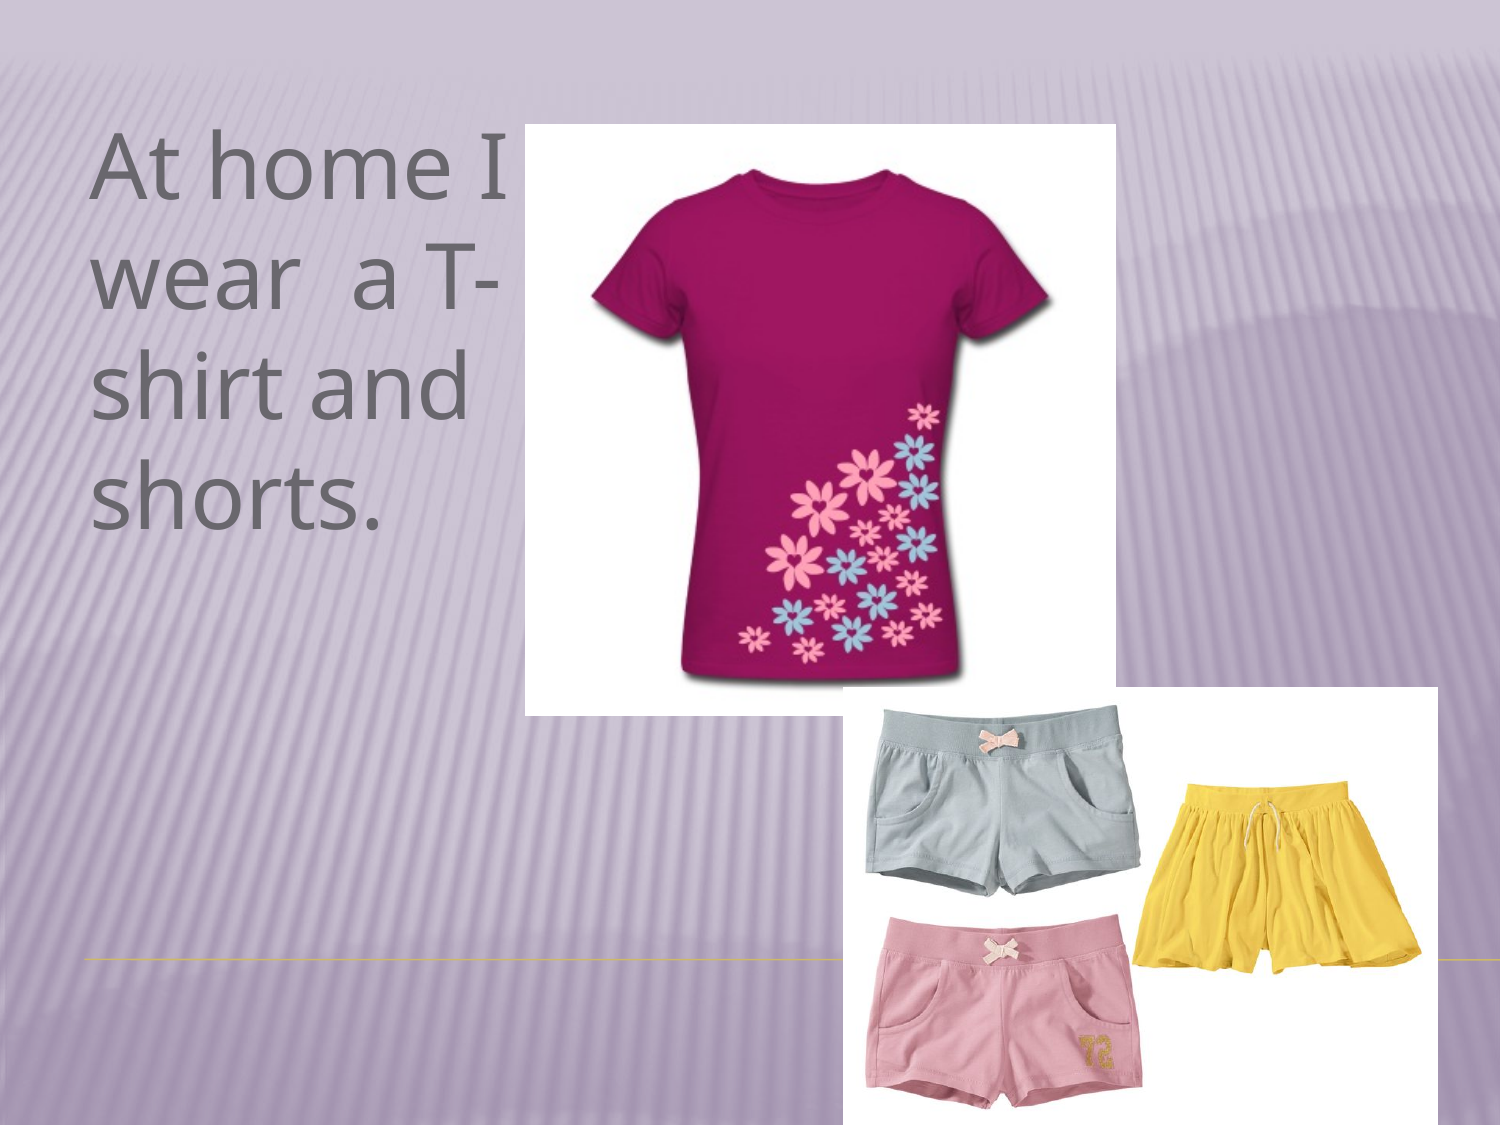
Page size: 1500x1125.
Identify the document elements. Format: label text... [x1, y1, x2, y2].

list At home I wear a T-shirt and shorts. [75, 99, 569, 888]
picture [843, 687, 1438, 1125]
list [524, 124, 1116, 716]
